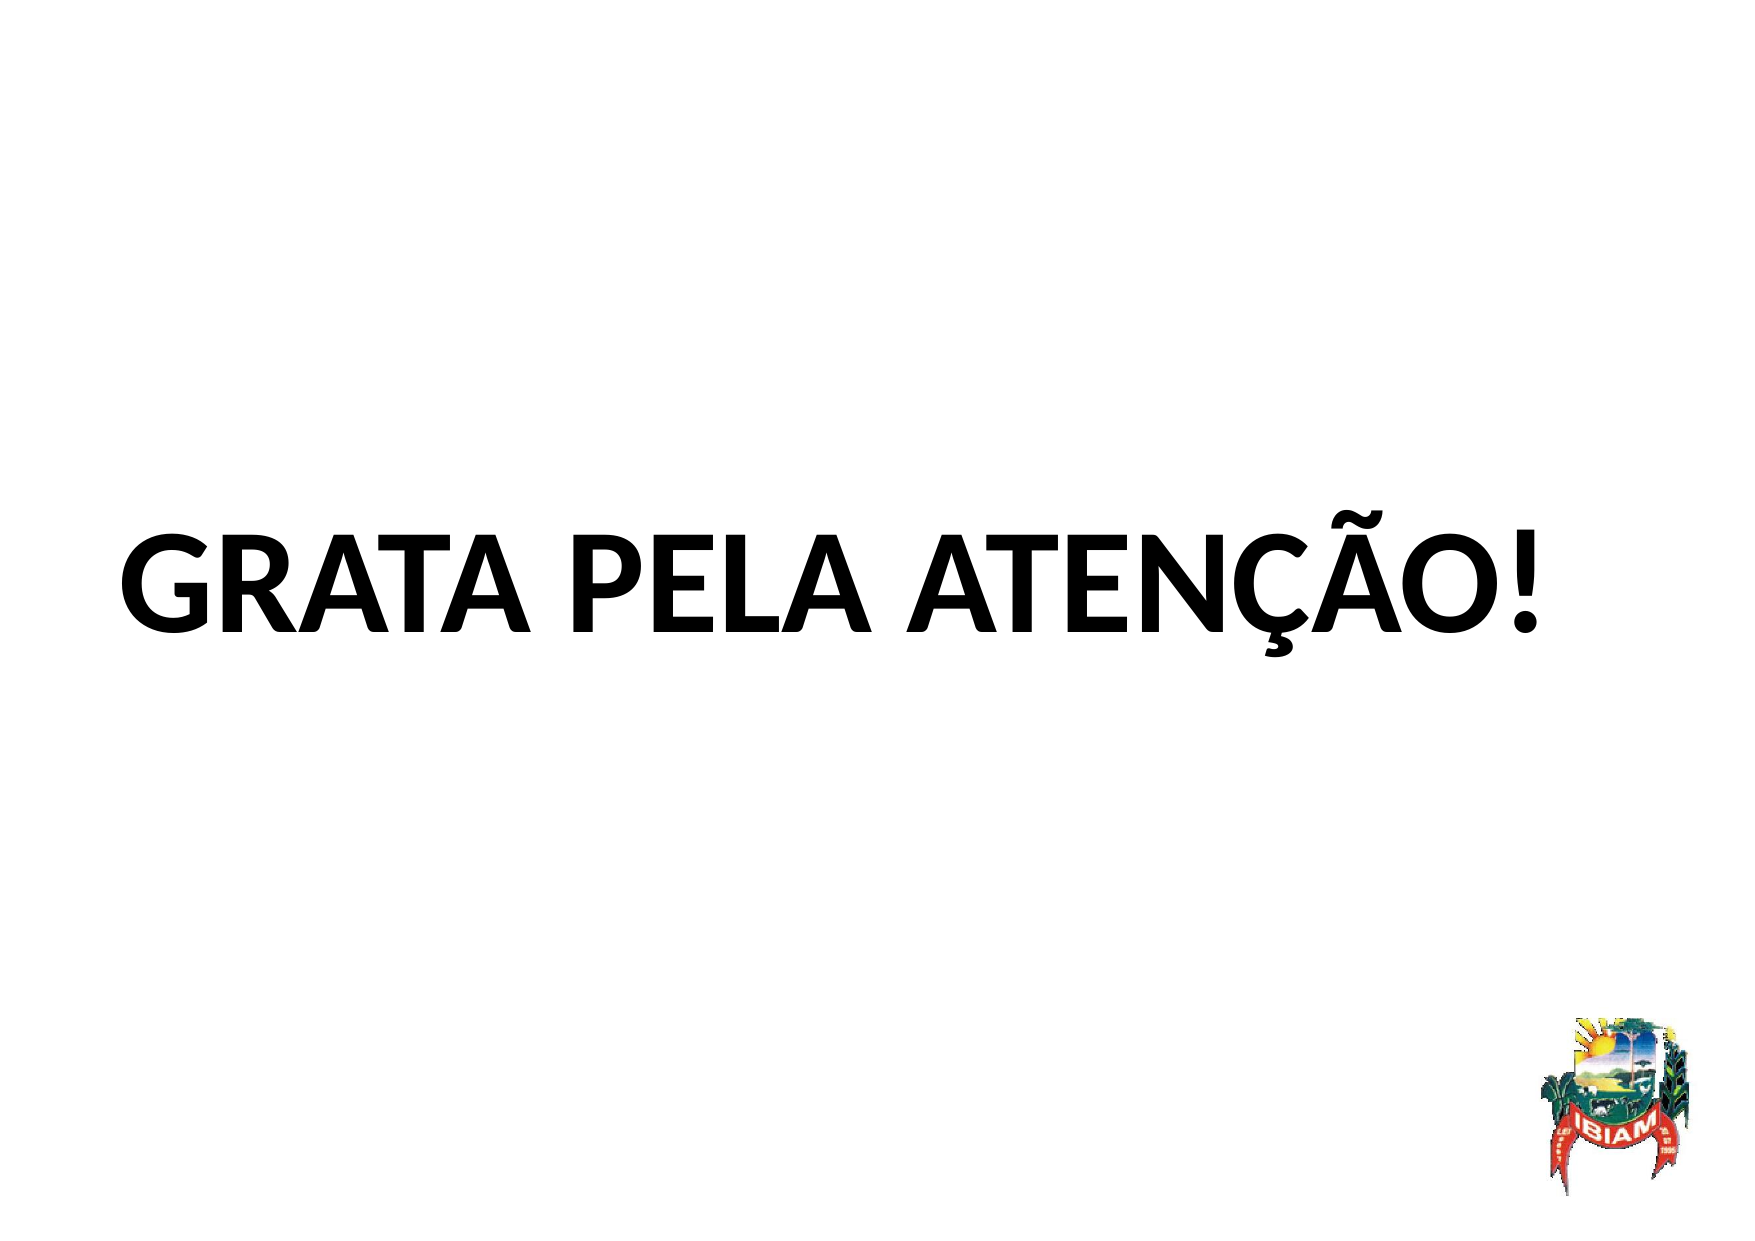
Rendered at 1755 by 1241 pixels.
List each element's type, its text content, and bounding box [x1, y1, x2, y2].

picture [1514, 1007, 1745, 1238]
list GRATA PELA ATENÇÃO! [118, 482, 1744, 1108]
